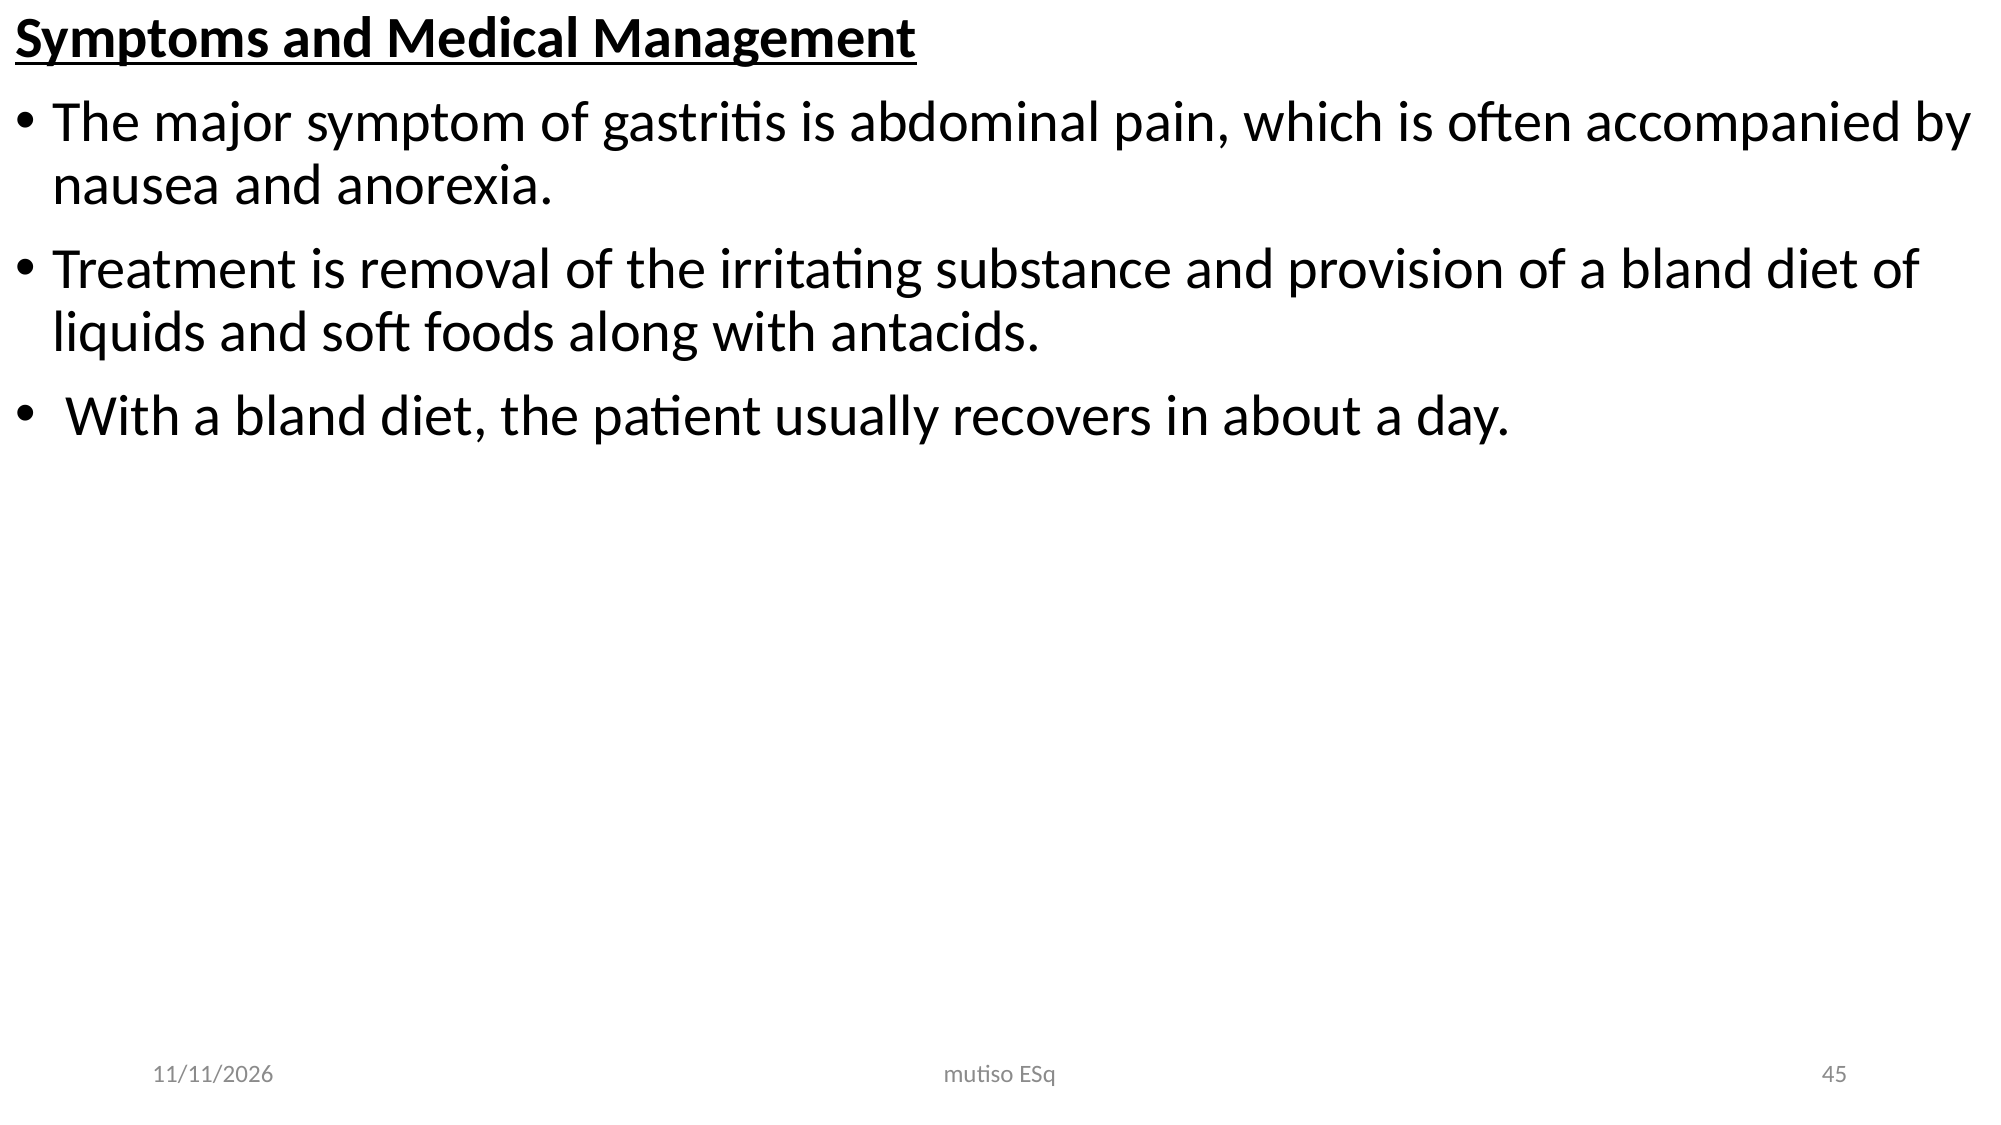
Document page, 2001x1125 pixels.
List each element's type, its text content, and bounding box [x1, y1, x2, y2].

footer mutiso ESq [662, 1042, 1338, 1103]
list Symptoms and Medical Management The major symptom of gastritis is abdominal pain, which is often accompanied by nausea and anorexia. Treatment is removal of the irritating substance and provision of a bland diet of liquids and soft foods along with antacids. With a bland diet, the patient usually recovers in about a day. [0, 0, 2000, 1125]
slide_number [137, 1042, 588, 1103]
slide_number 45 [1412, 1042, 1863, 1103]
